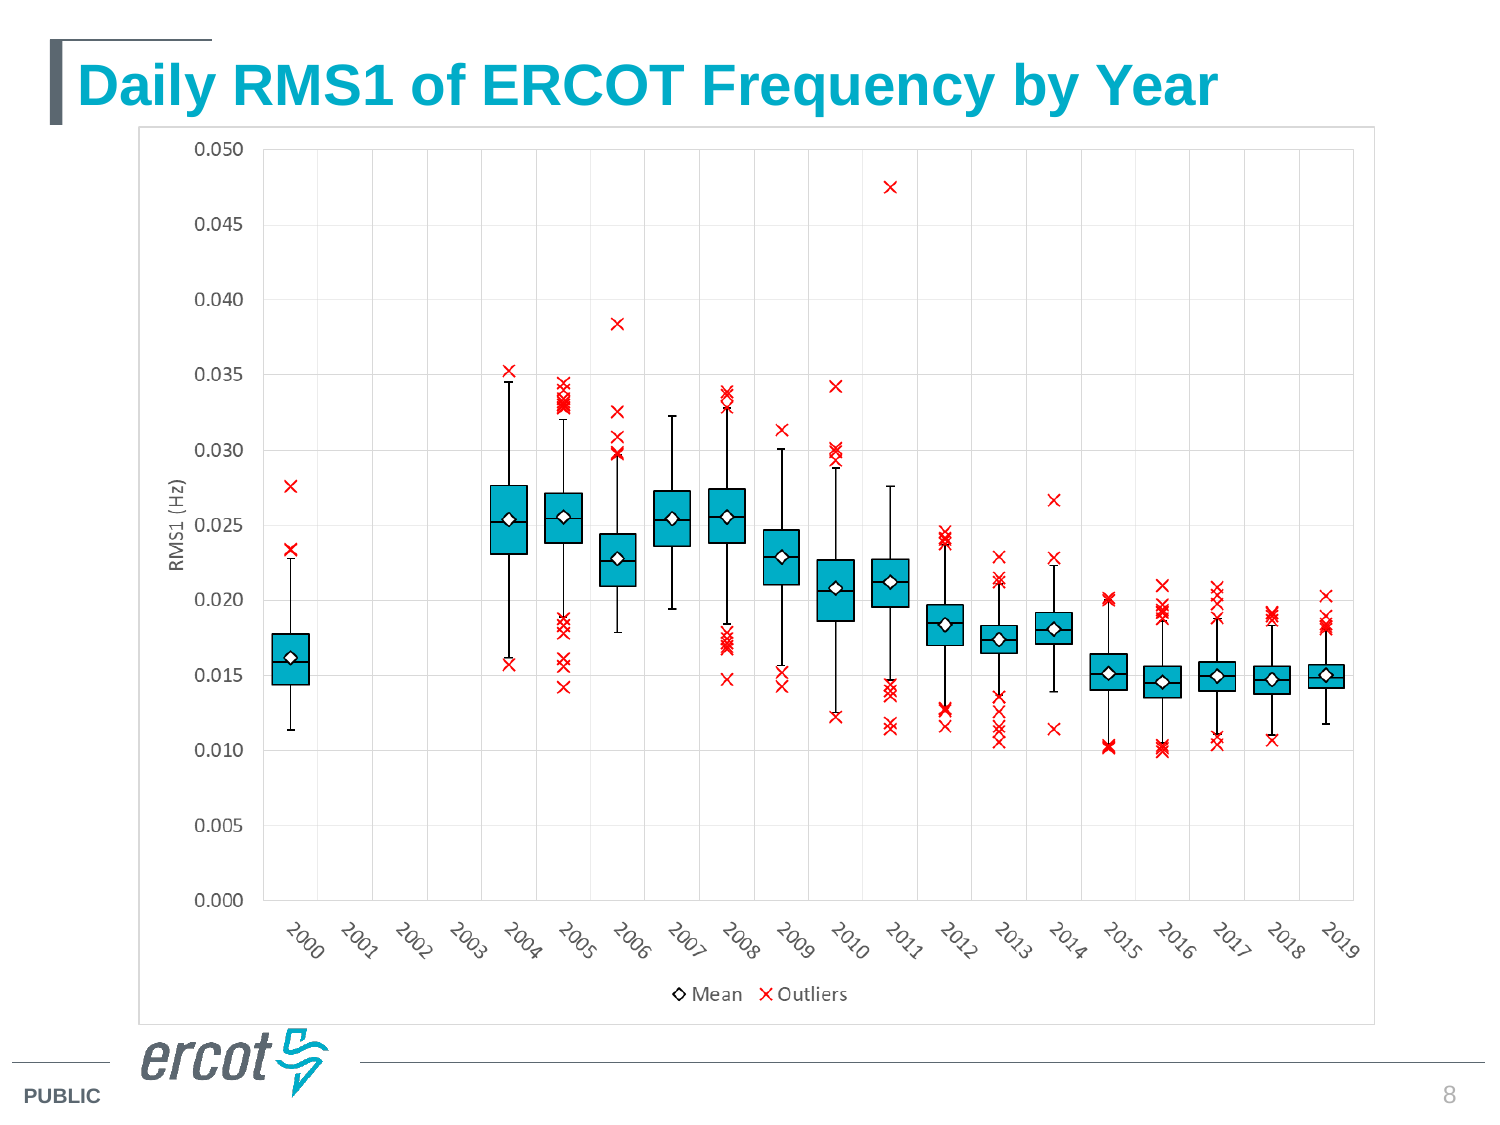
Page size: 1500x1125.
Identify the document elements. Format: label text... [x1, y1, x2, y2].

title Daily RMS1 of ERCOT Frequency by Year [62, 39, 1450, 125]
slide_number 8 [1412, 1076, 1488, 1112]
picture [137, 125, 1375, 1100]
